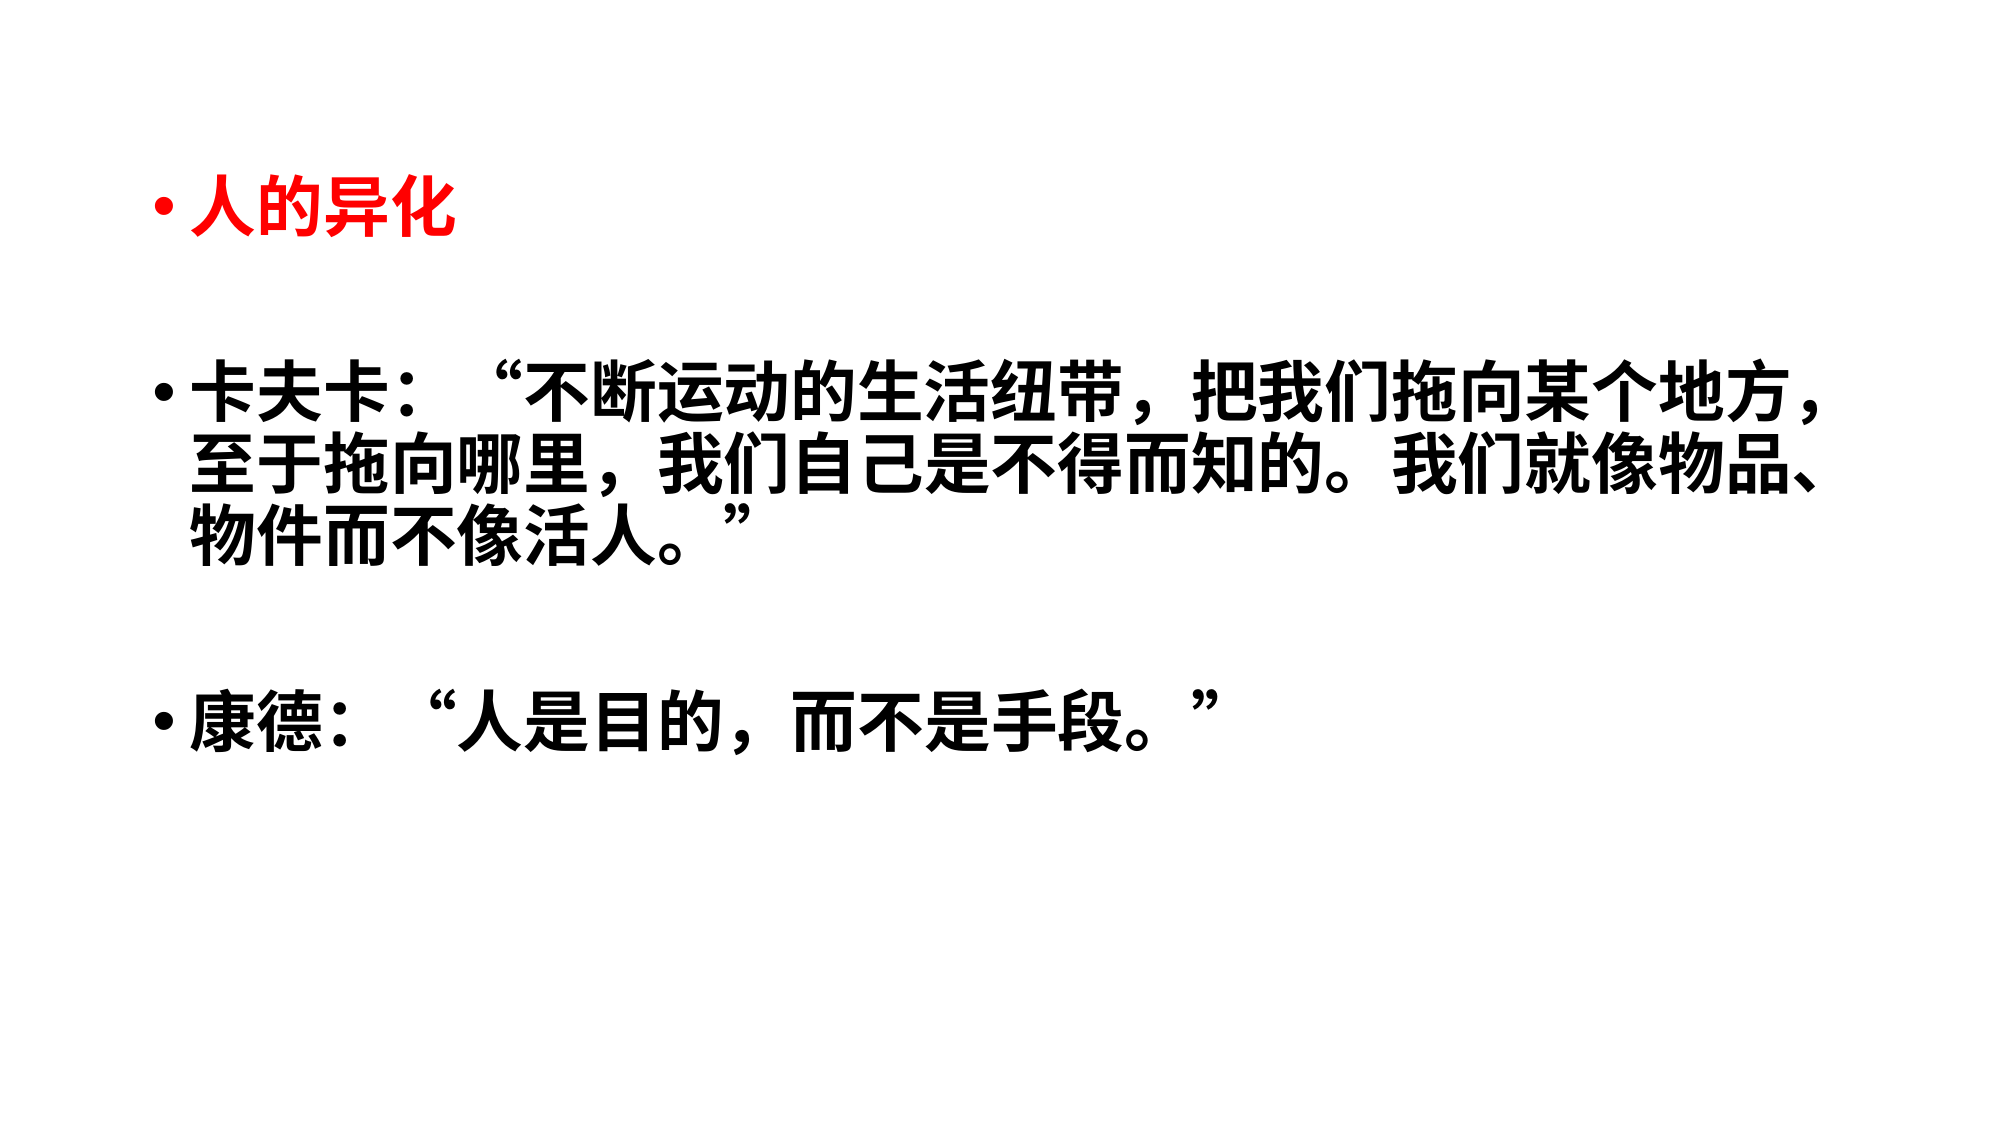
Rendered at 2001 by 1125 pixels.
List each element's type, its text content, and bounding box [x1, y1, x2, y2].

list 人的异化 卡夫卡：“不断运动的生活纽带，把我们拖向某个地方，至于拖向哪里，我们自己是不得而知的。我们就像物品、物件而不像活人。” 康德：“人是目的，而不是手段。” [137, 166, 1863, 1014]
